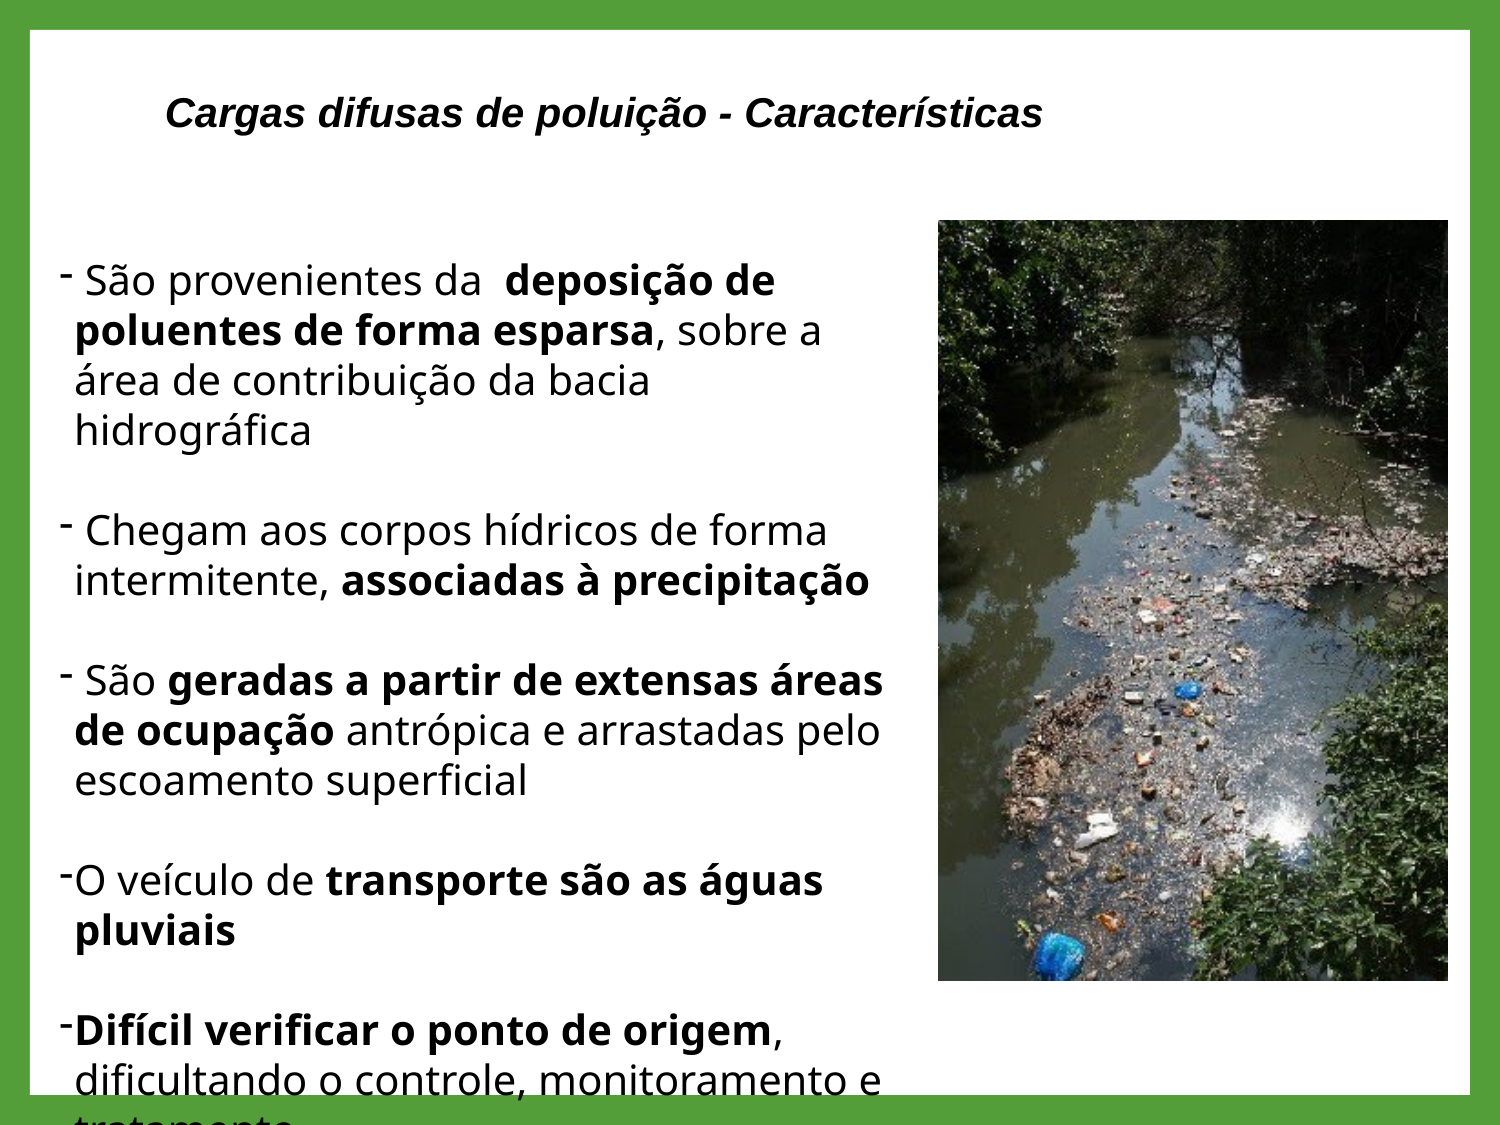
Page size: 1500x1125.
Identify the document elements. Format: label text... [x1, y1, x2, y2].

text_box São provenientes da deposição de poluentes de forma esparsa, sobre a área de contribuição da bacia hidrográfica Chegam aos corpos hídricos de forma intermitente, associadas à precipitação São geradas a partir de extensas áreas de ocupação antrópica e arrastadas pelo escoamento superficial O veículo de transporte são as águas pluviais Difícil verificar o ponto de origem, dificultando o controle, monitoramento e tratamento [29, 196, 904, 1125]
text_box Cargas difusas de poluição - Características [149, 78, 1185, 144]
picture [938, 219, 1448, 982]
